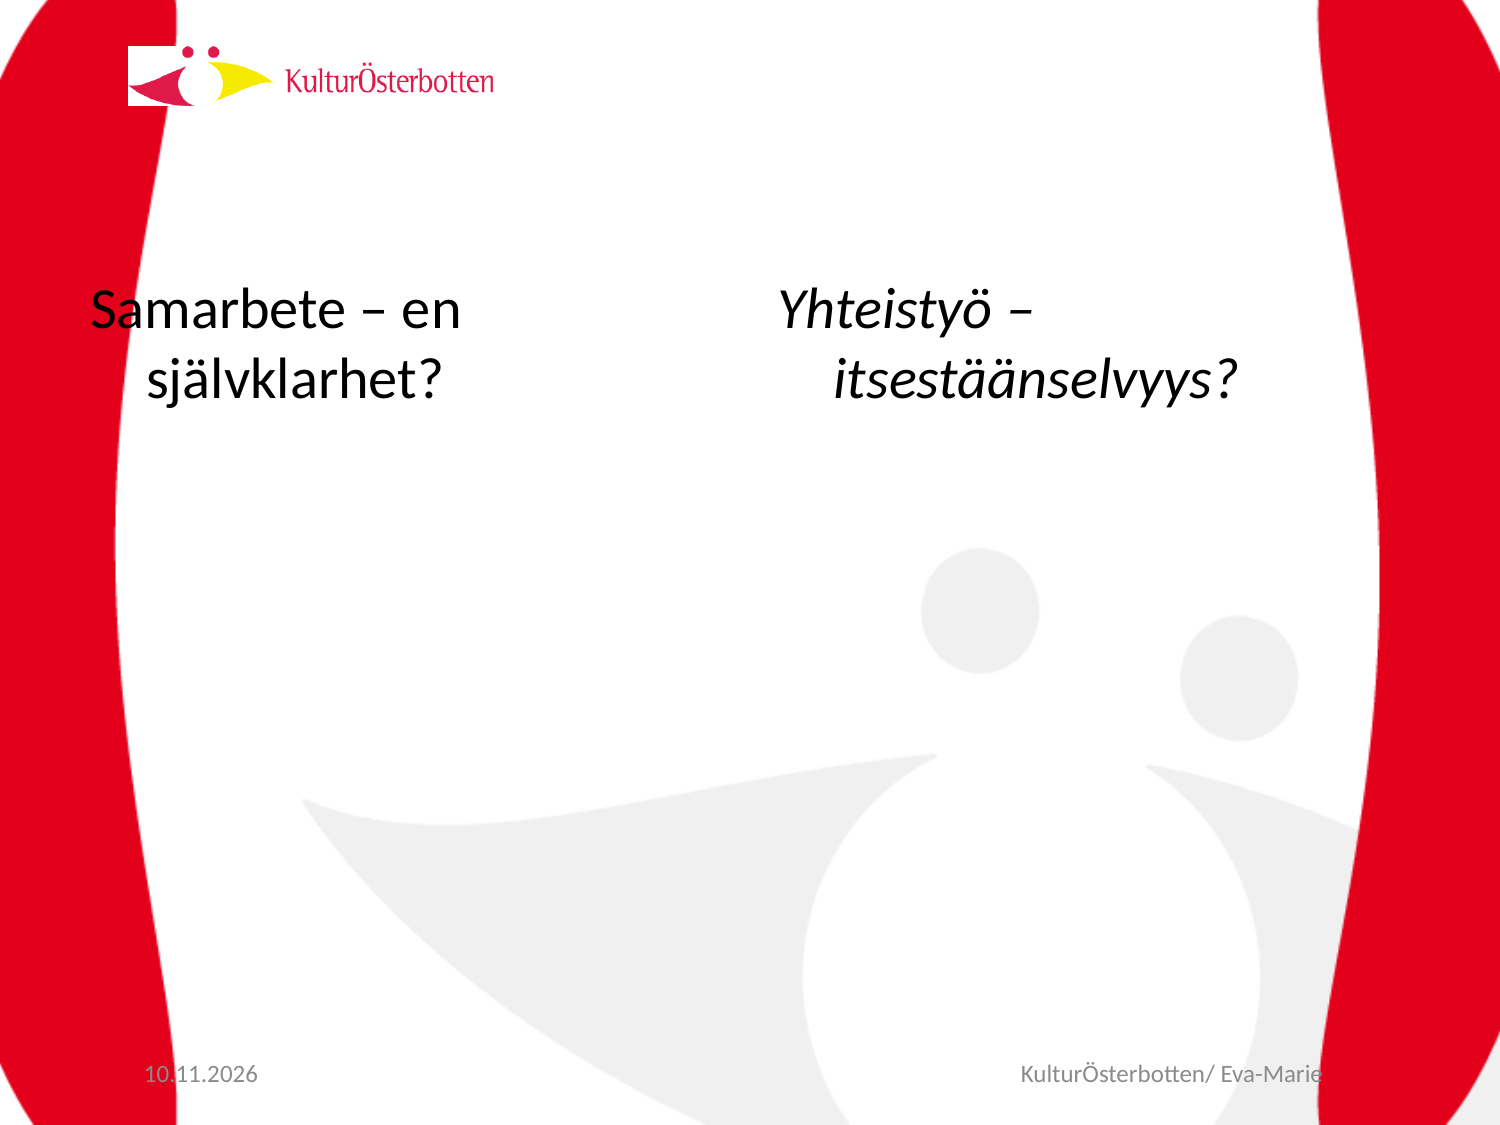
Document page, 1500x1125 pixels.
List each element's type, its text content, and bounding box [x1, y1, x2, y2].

footer KulturÖsterbotten/ Eva-Marie [925, 1042, 1425, 1103]
list Samarbete – en självklarhet? [74, 262, 738, 1006]
list Yhteistyö – itsestäänselvyys? [762, 262, 1426, 1006]
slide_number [128, 1042, 479, 1103]
picture [0, 0, 1500, 1125]
